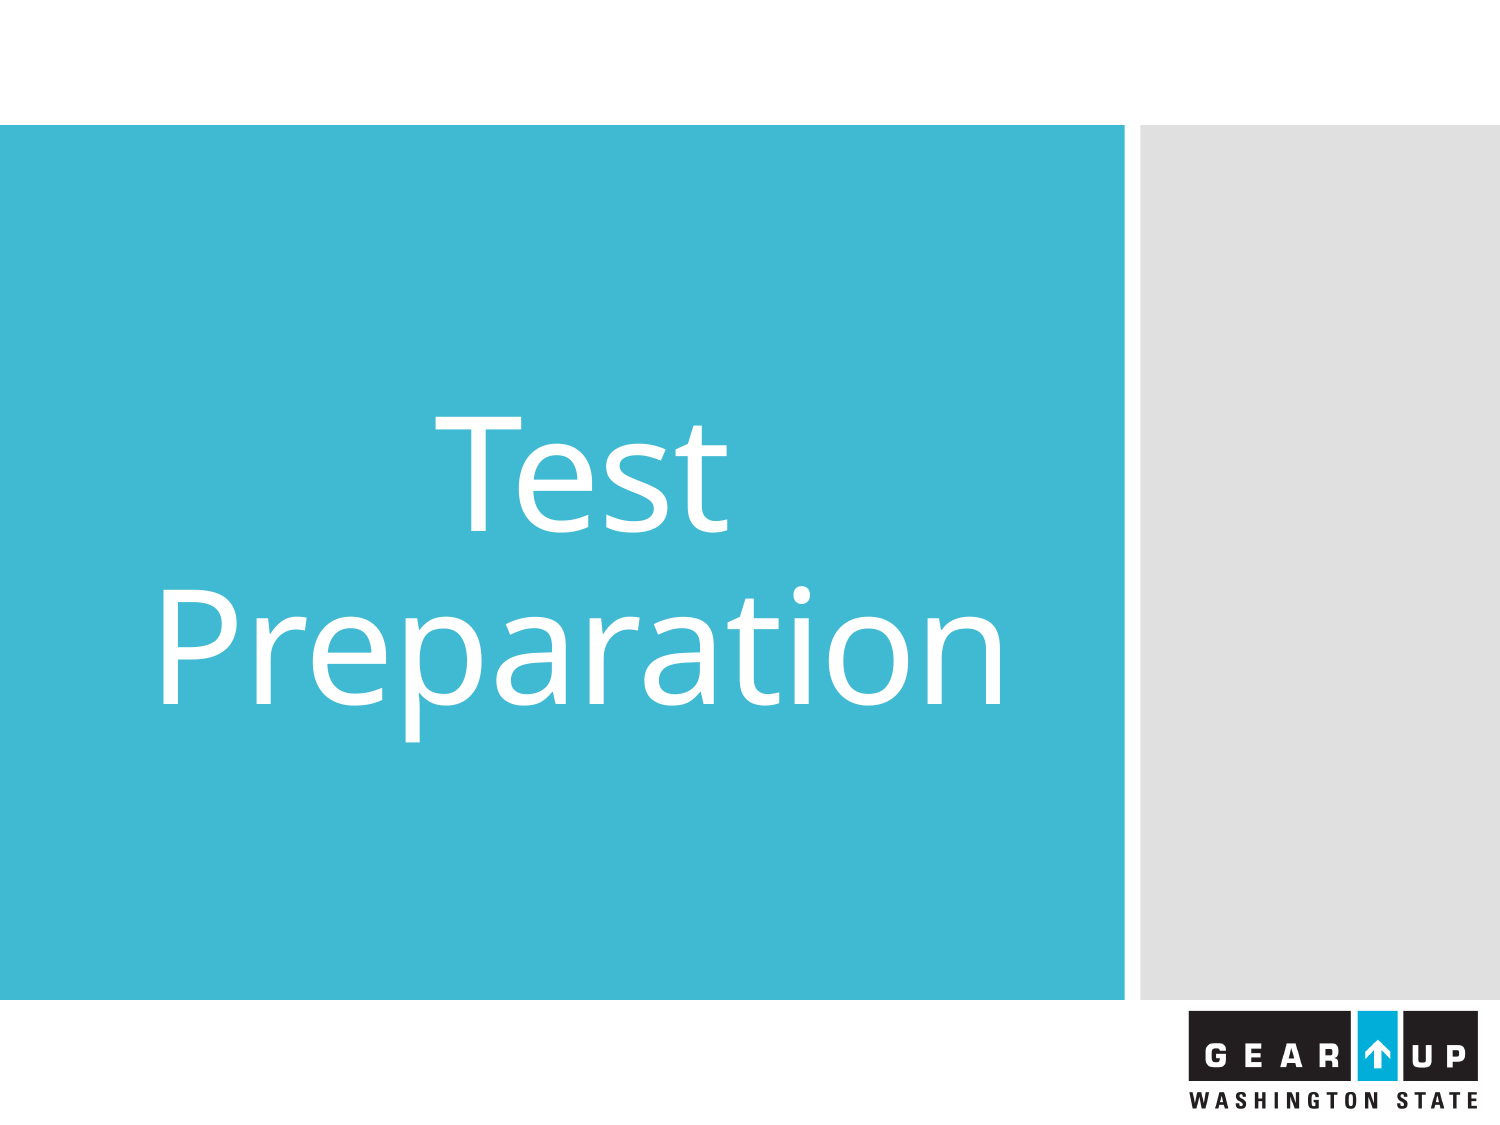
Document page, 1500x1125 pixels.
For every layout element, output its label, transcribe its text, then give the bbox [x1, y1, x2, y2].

picture [1184, 1006, 1483, 1112]
title Test Preparation [131, 213, 1032, 747]
